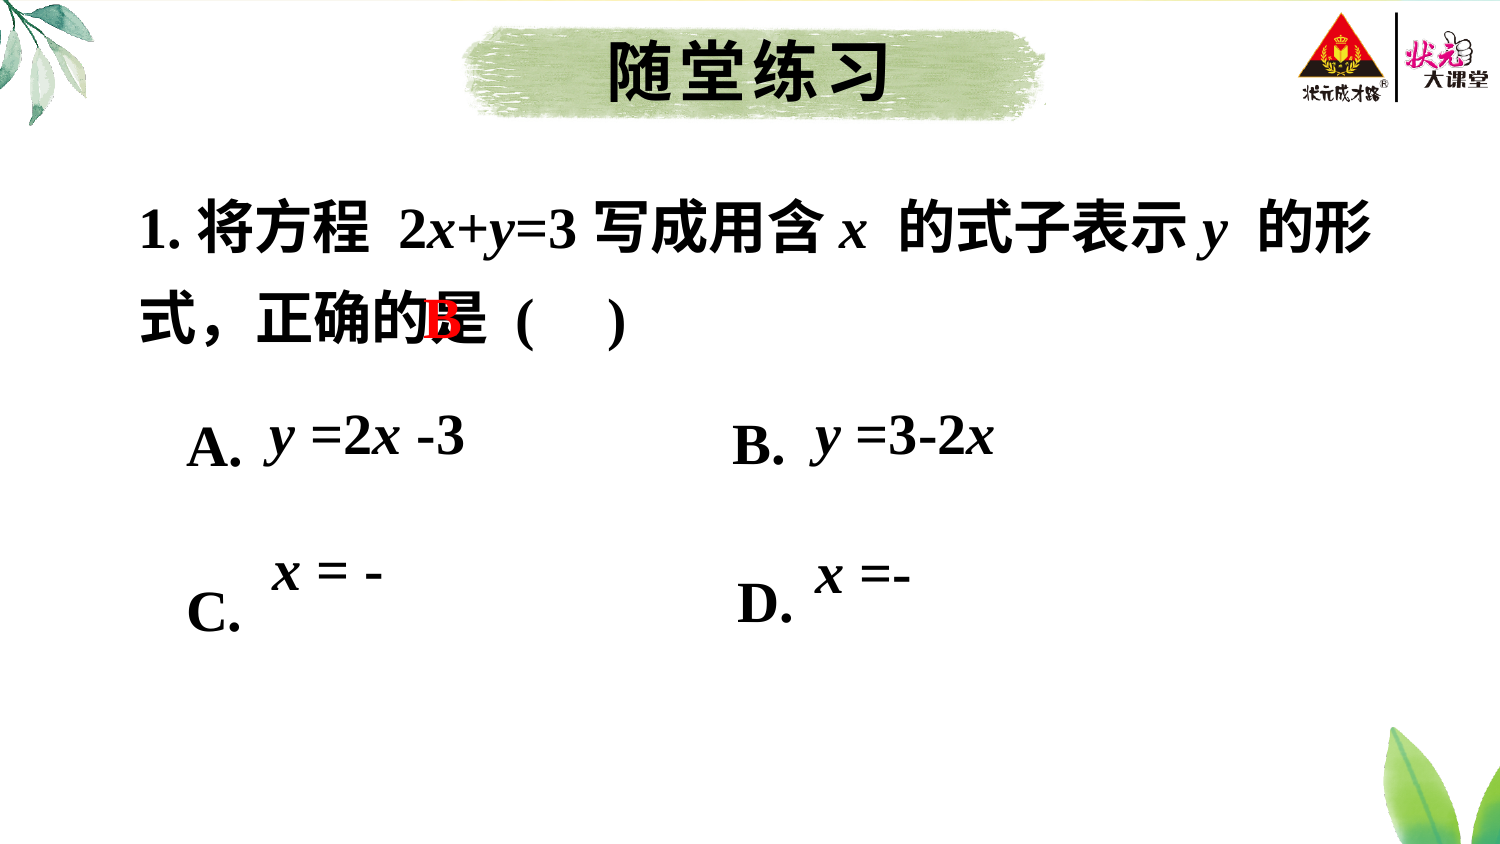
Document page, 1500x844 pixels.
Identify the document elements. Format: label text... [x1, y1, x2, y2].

text_box B [408, 272, 500, 358]
picture [0, 0, 124, 150]
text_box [453, 16, 1046, 124]
picture [1328, 724, 1500, 844]
picture [1277, 0, 1500, 118]
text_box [171, 388, 1072, 656]
text_box 1.将方程 2x+y=3写成用含x 的式子表示y 的形式，正确的是 ( ) [123, 161, 1435, 359]
